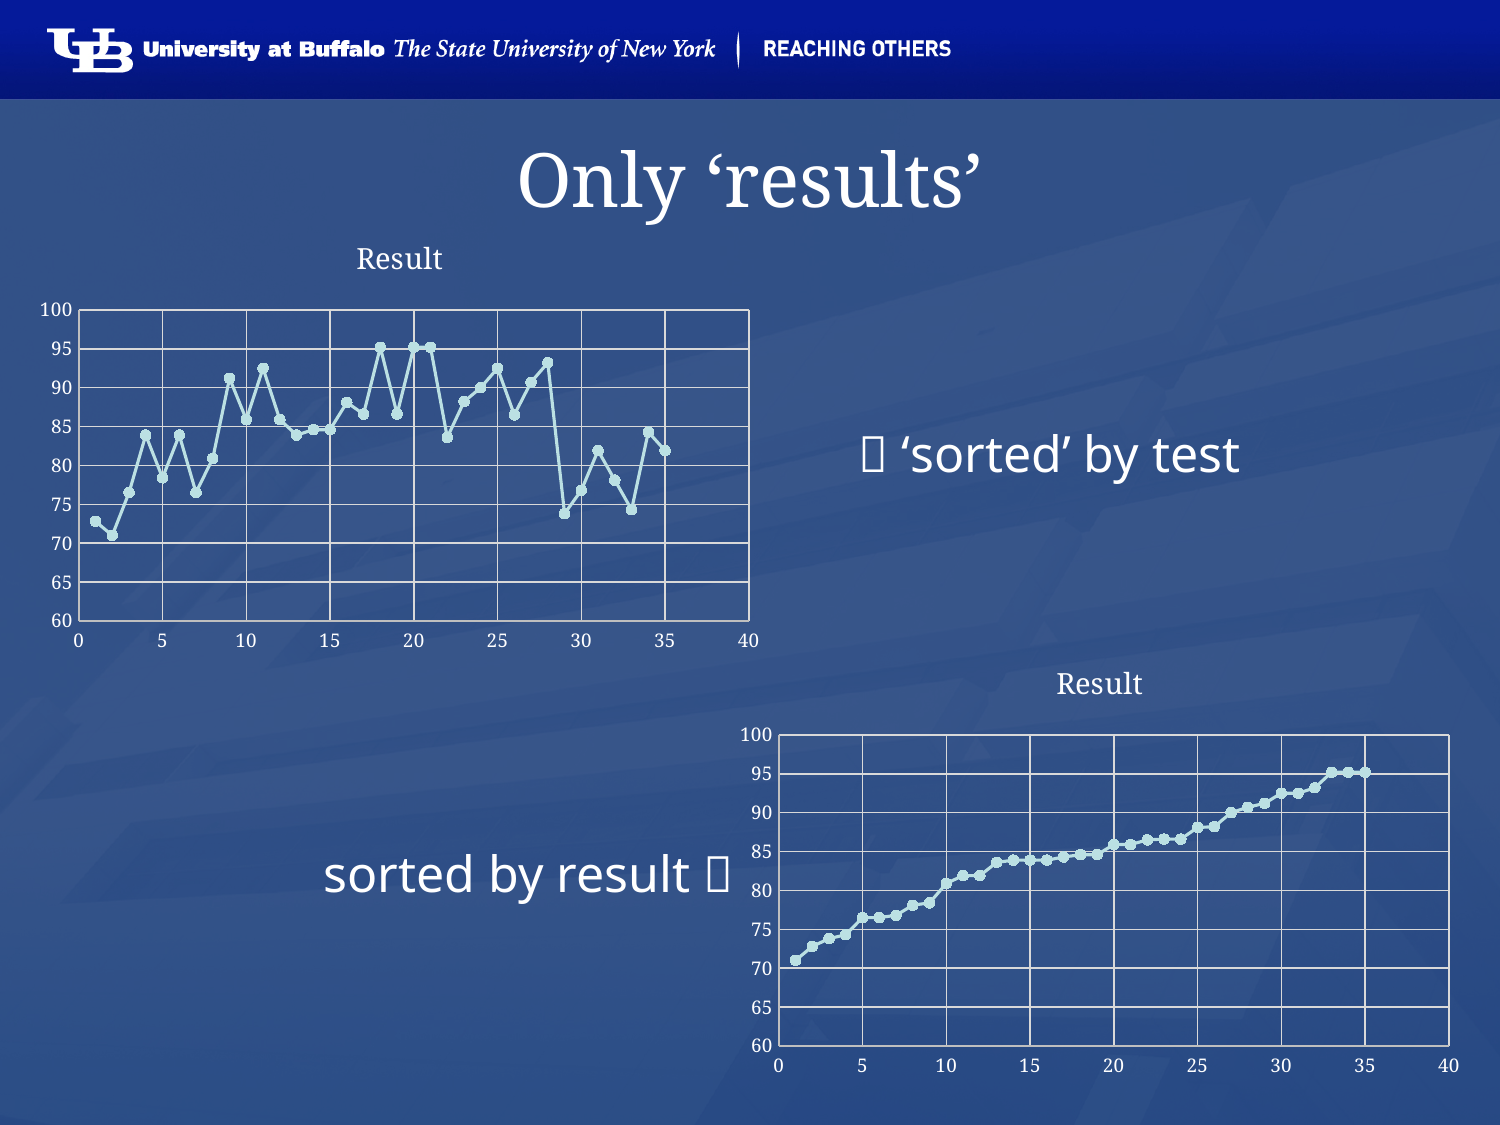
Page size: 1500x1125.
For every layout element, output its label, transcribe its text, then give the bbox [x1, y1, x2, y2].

picture [0, 0, 1500, 99]
title Only ‘results’ [37, 125, 1463, 250]
list  ‘sorted’ by test sorted by result  [37, 672, 719, 1088]
chart [24, 212, 1476, 1088]
list  ‘sorted’ by test sorted by result  [779, 275, 1463, 635]
